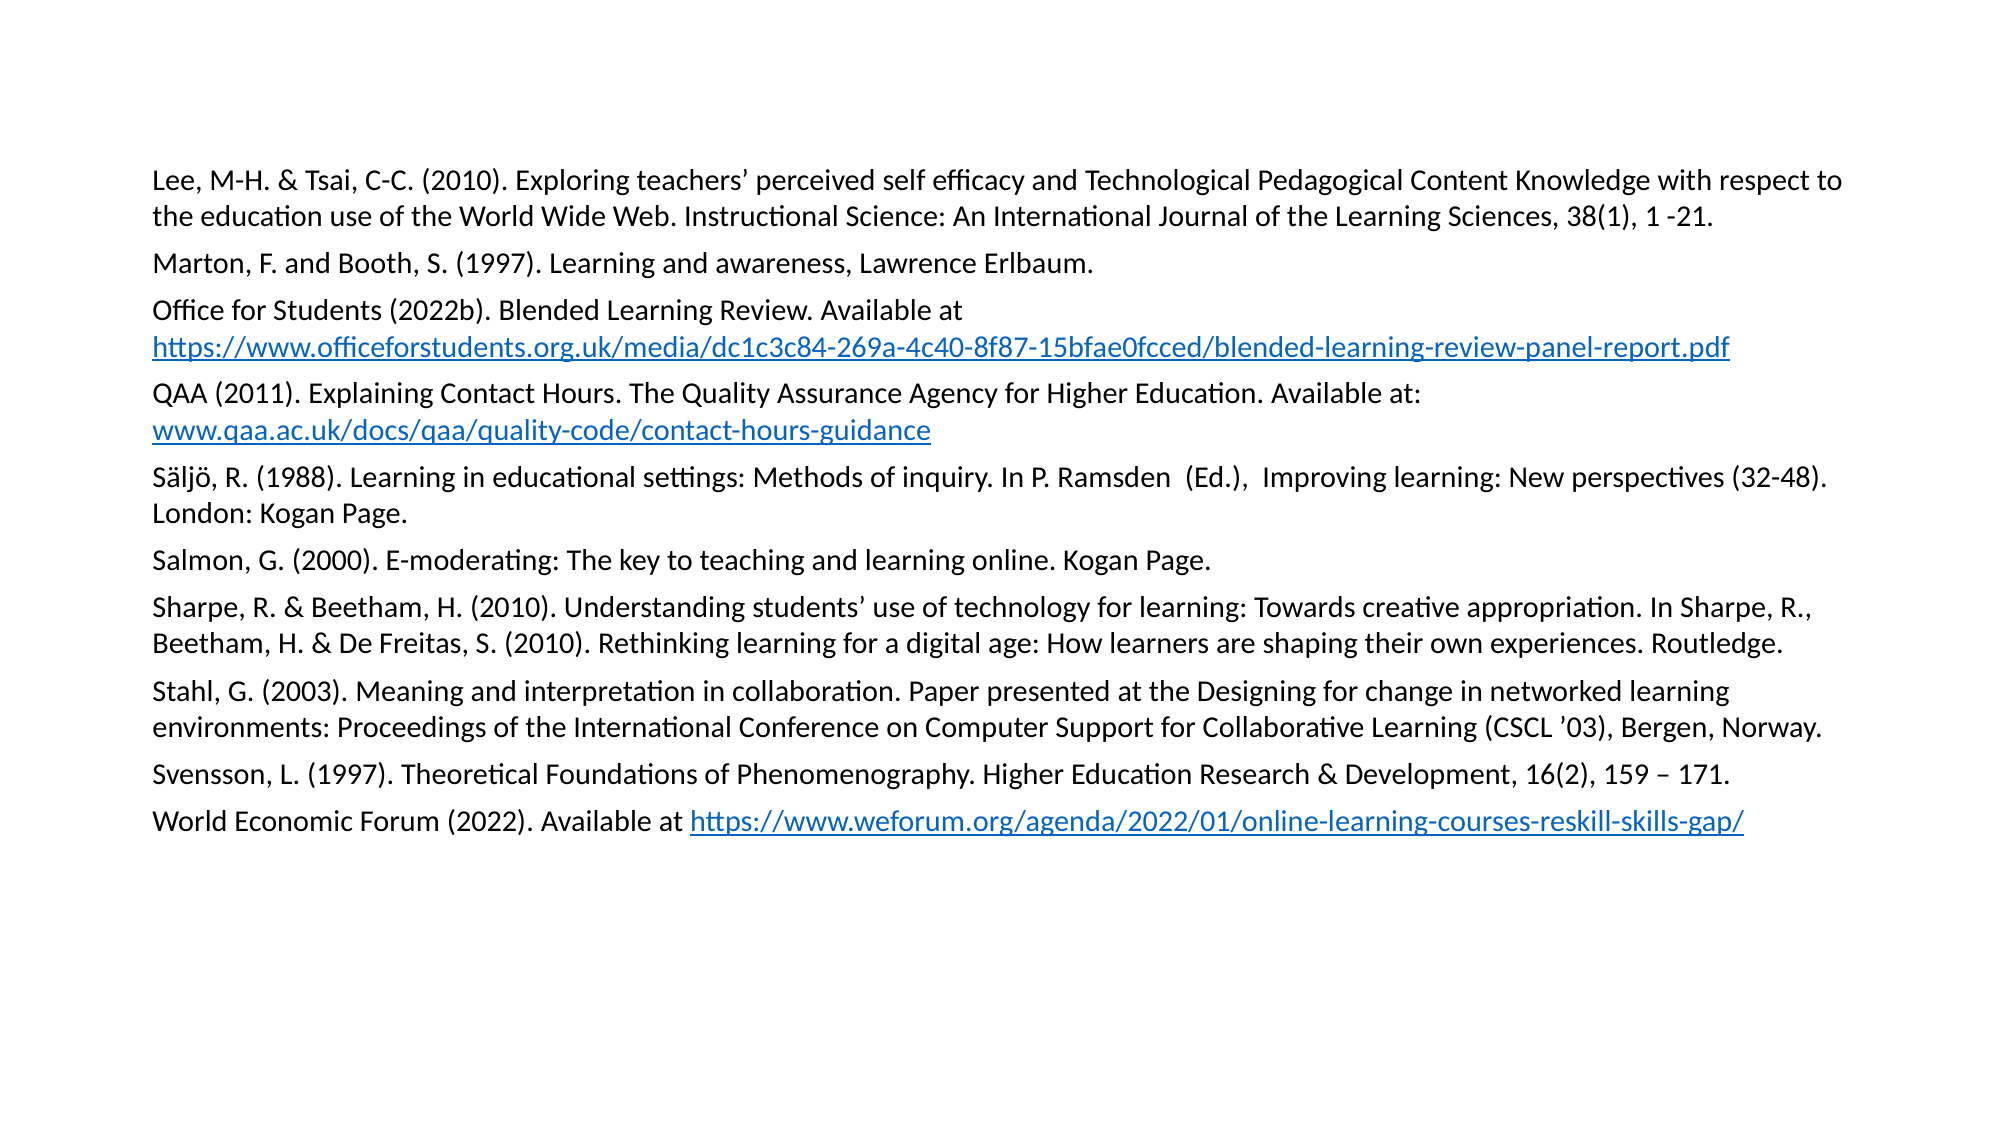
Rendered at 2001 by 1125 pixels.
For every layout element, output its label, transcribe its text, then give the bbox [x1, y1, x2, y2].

list Lee, M-H. & Tsai, C-C. (2010). Exploring teachers’ perceived self efficacy and Technological Pedagogical Content Knowledge with respect to the education use of the World Wide Web. Instructional Science: An International Journal of the Learning Sciences, 38(1), 1 -21. Marton, F. and Booth, S. (1997). Learning and awareness, Lawrence Erlbaum. Office for Students (2022b). Blended Learning Review. Available at https://www.officeforstudents.org.uk/media/dc1c3c84-269a-4c40-8f87-15bfae0fcced/blended-learning-review-panel-report.pdf QAA (2011). Explaining Contact Hours. The Quality Assurance Agency for Higher Education. Available at: www.qaa.ac.uk/docs/qaa/quality-code/contact-hours-guidance Säljö, R. (1988). Learning in educational settings: Methods of inquiry. In P. Ramsden (Ed.), Improving learning: New perspectives (32-48). London: Kogan Page. Salmon, G. (2000). E-moderating: The key to teaching and learning online. Kogan Page. Sharpe, R. & Beetham, H. (2010). Understanding students’ use of technology for learning: Towards creative appropriation. In Sharpe, R., Beetham, H. & De Freitas, S. (2010). Rethinking learning for a digital age: How learners are shaping their own experiences. Routledge. Stahl, G. (2003). Meaning and interpretation in collaboration. Paper presented at the Designing for change in networked learning environments: Proceedings of the International Conference on Computer Support for Collaborative Learning (CSCL ’03), Bergen, Norway. Svensson, L. (1997). Theoretical Foundations of Phenomenography. Higher Education Research & Development, 16(2), 159 – 171. World Economic Forum (2022). Available at https://www.weforum.org/agenda/2022/01/online-learning-courses-reskill-skills-gap/ [137, 152, 1863, 867]
